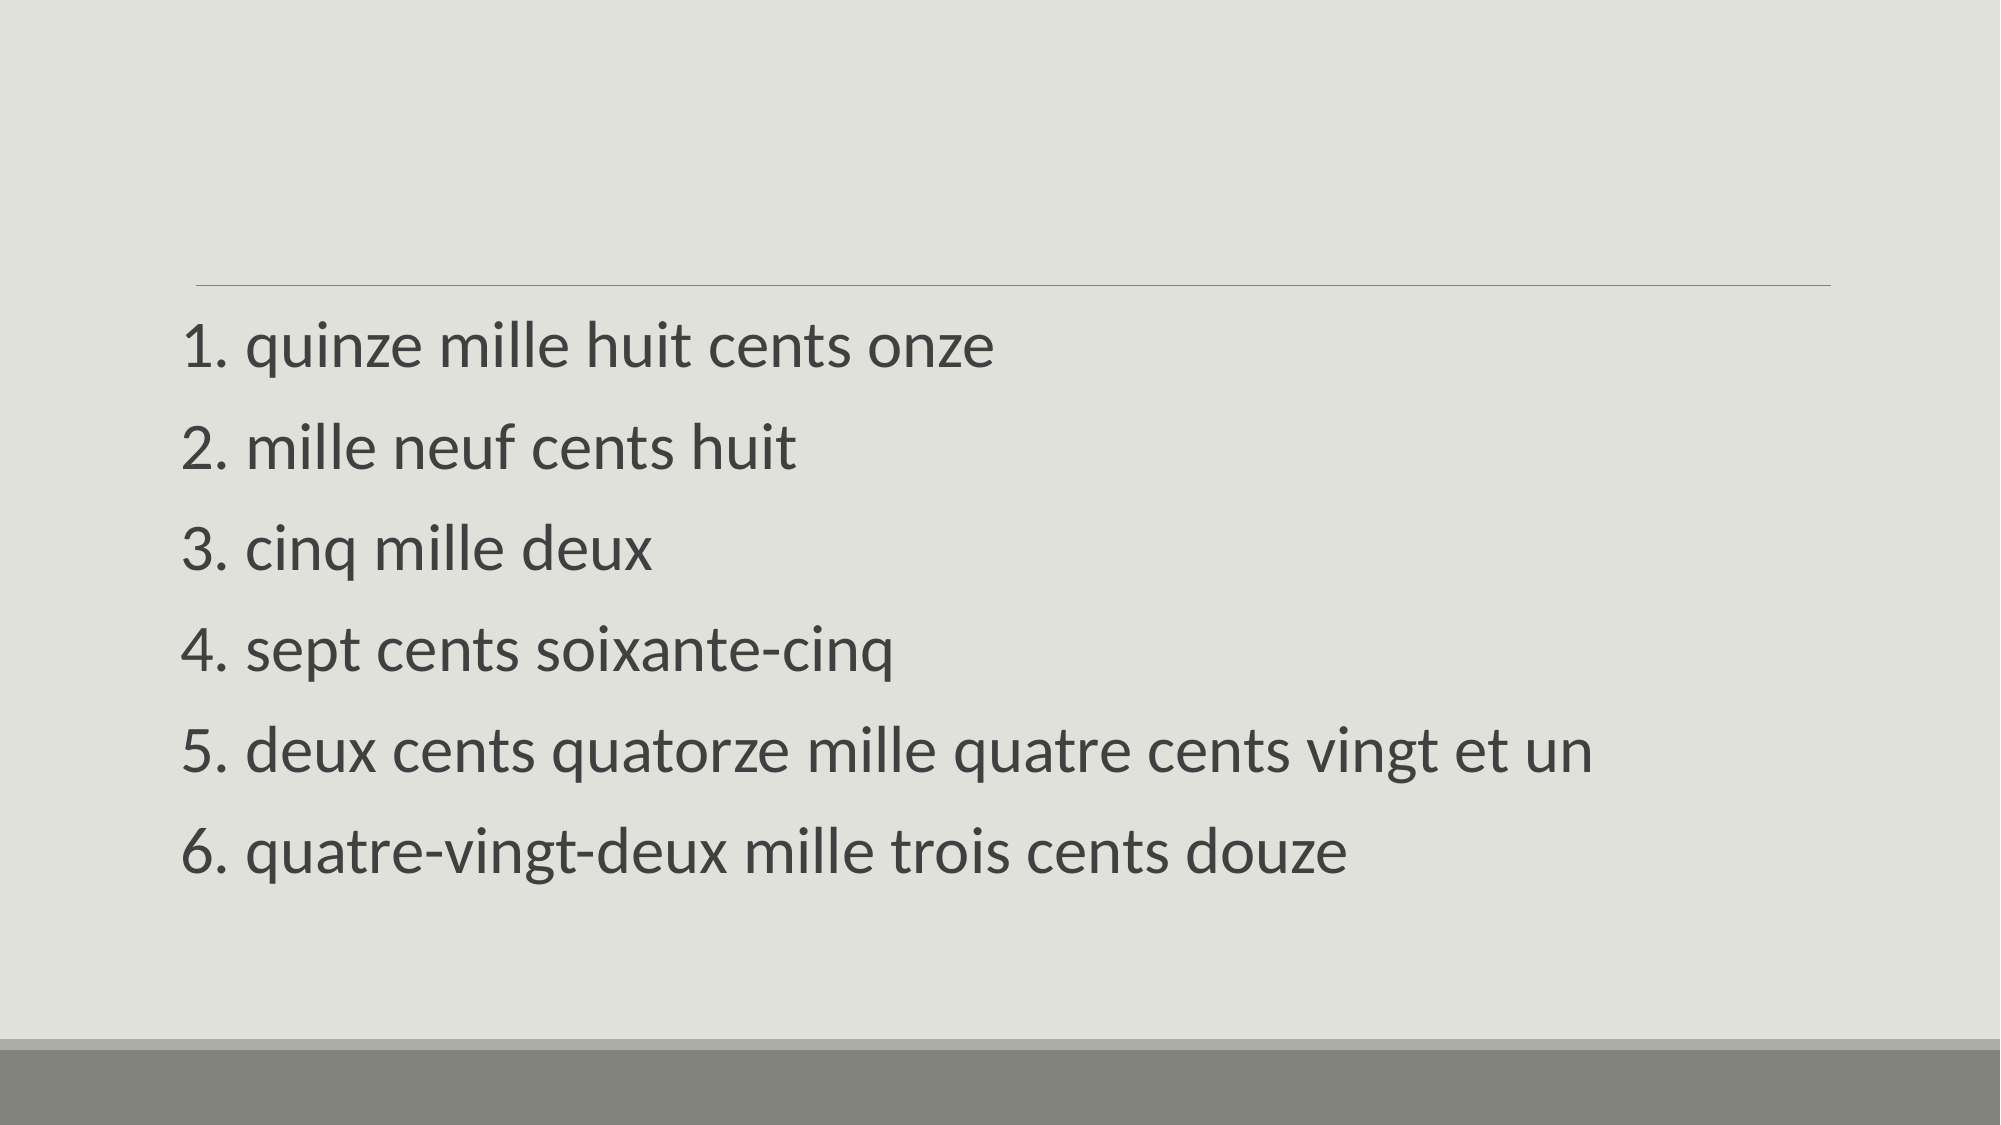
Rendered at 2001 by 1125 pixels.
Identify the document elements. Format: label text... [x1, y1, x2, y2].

list 1. quinze mille huit cents onze 2. mille neuf cents huit 3. cinq mille deux 4. sept cents soixante-cinq 5. deux cents quatorze mille quatre cents vingt et un 6. quatre-vingt-deux mille trois cents douze [180, 302, 1830, 963]
